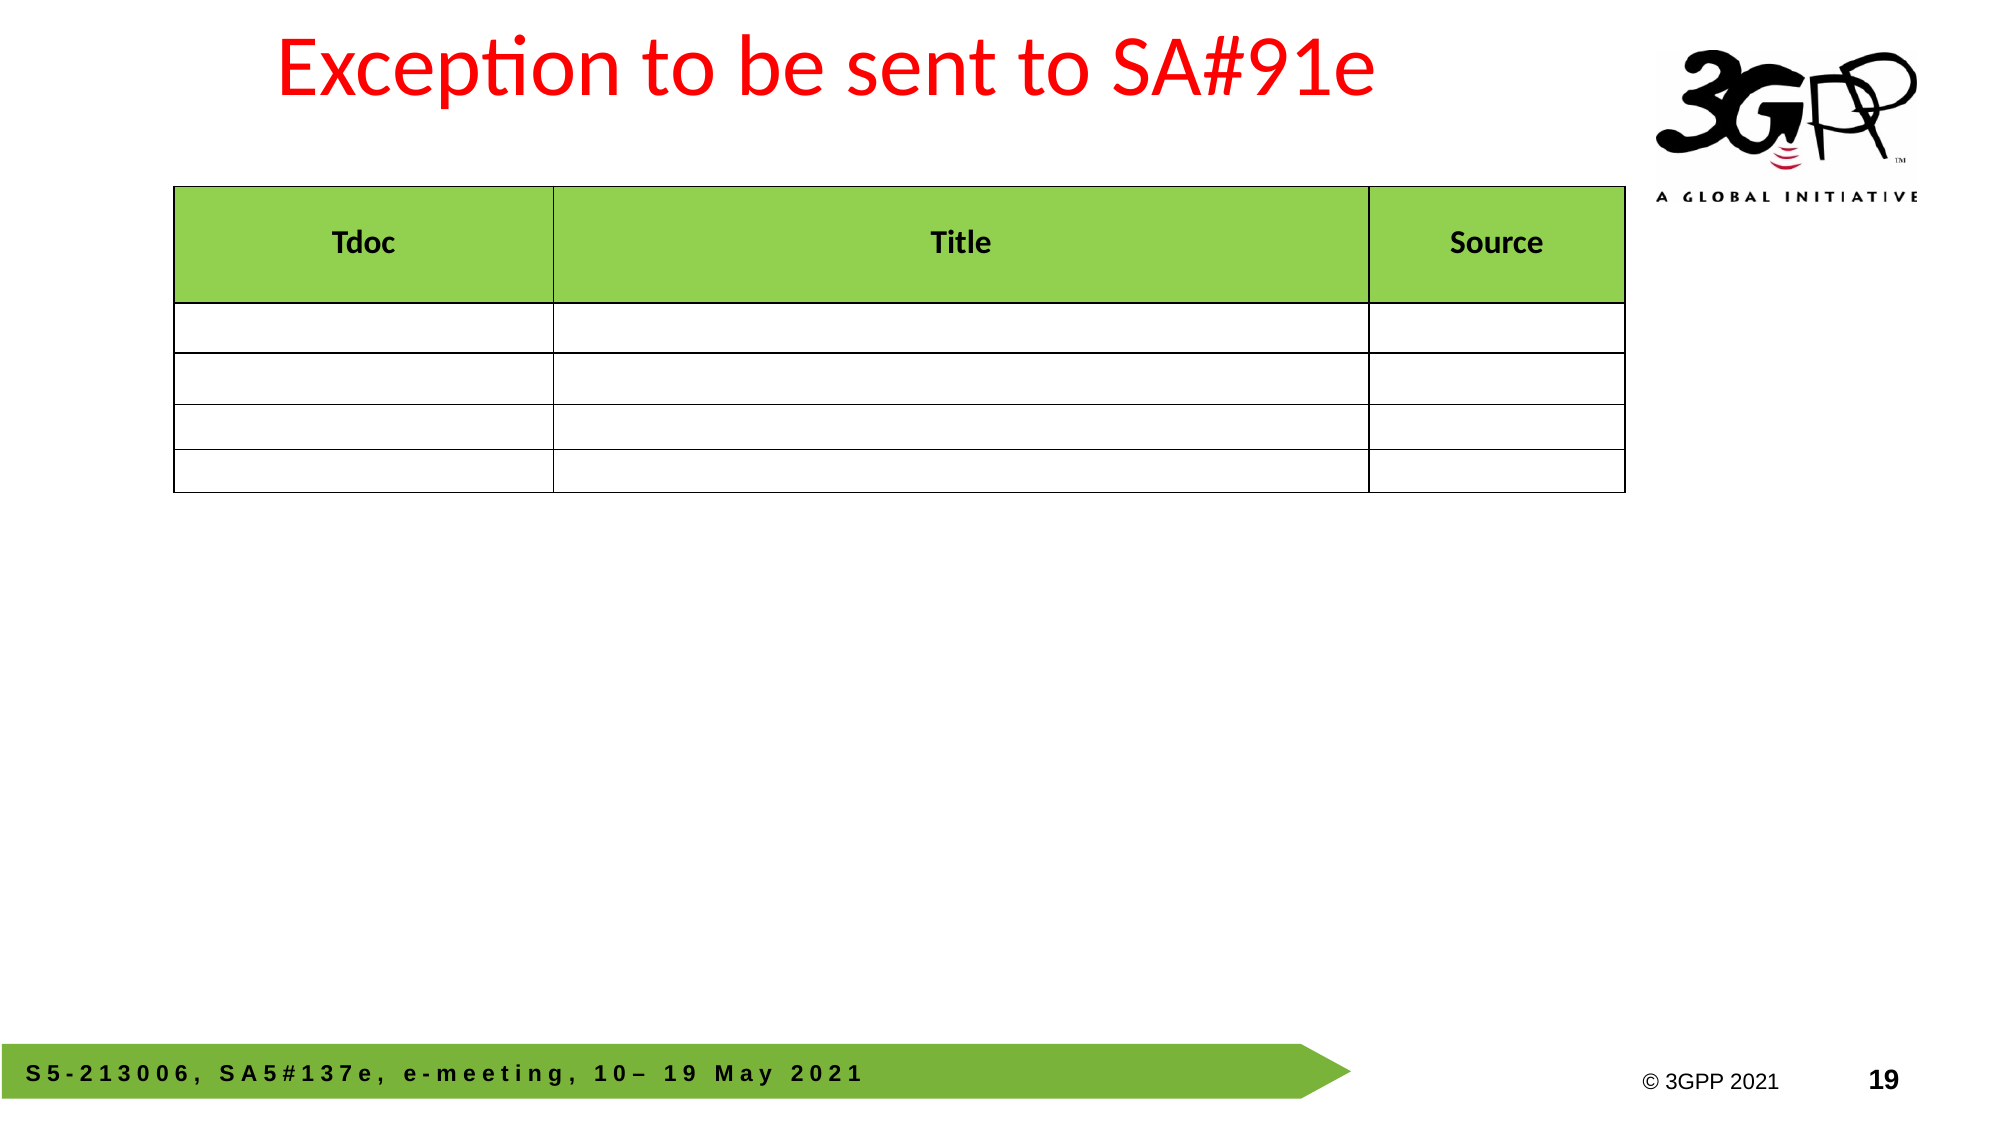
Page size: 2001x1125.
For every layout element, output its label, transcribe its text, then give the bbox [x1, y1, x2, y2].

table_cell [554, 354, 1368, 404]
table_cell [1370, 304, 1624, 352]
title Exception to be sent to SA#91e [80, 19, 1575, 207]
table_cell [1370, 405, 1624, 449]
table_cell [175, 354, 553, 404]
table_cell [554, 304, 1368, 352]
table_cell [175, 450, 553, 492]
table_cell [175, 405, 553, 449]
table_cell [1370, 354, 1624, 404]
table_cell [175, 304, 553, 352]
table_header Source [1370, 187, 1624, 302]
table_header Tdoc [175, 187, 553, 302]
table_cell [554, 405, 1368, 449]
table_cell [554, 450, 1368, 492]
picture [1656, 50, 1917, 202]
table_header Title [554, 187, 1368, 302]
table_cell [1370, 450, 1624, 492]
